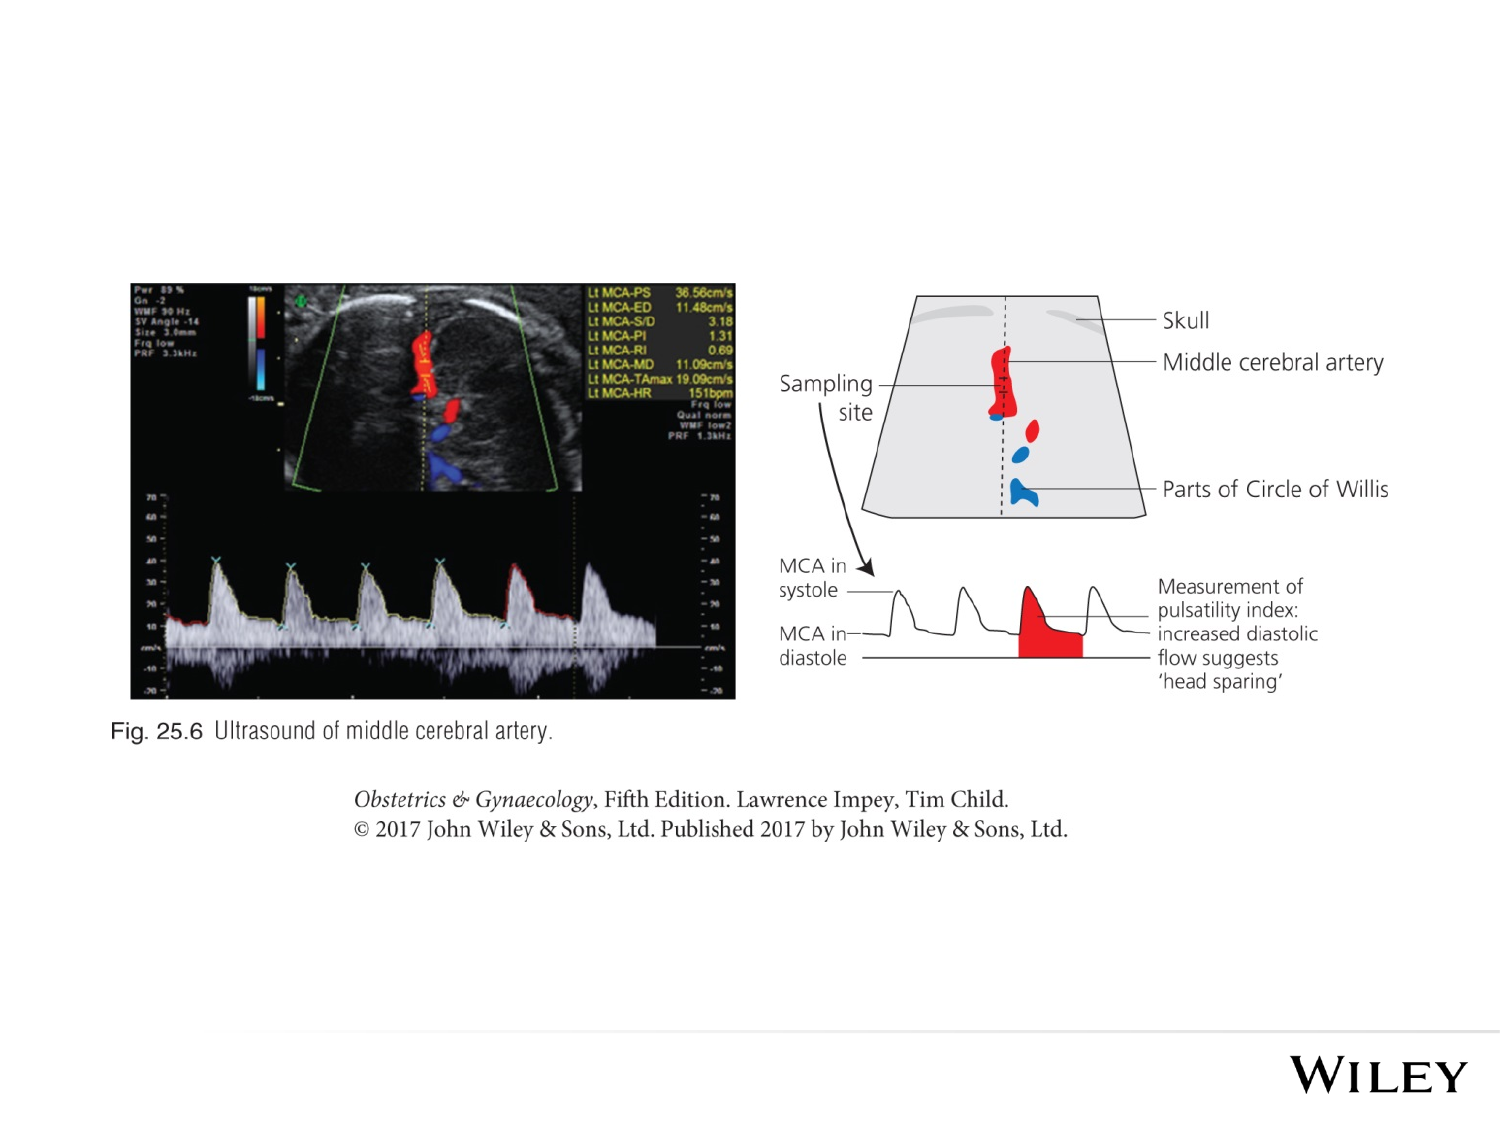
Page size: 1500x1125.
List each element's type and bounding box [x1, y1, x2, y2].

picture [112, 283, 1388, 842]
picture [0, 1030, 1500, 1125]
